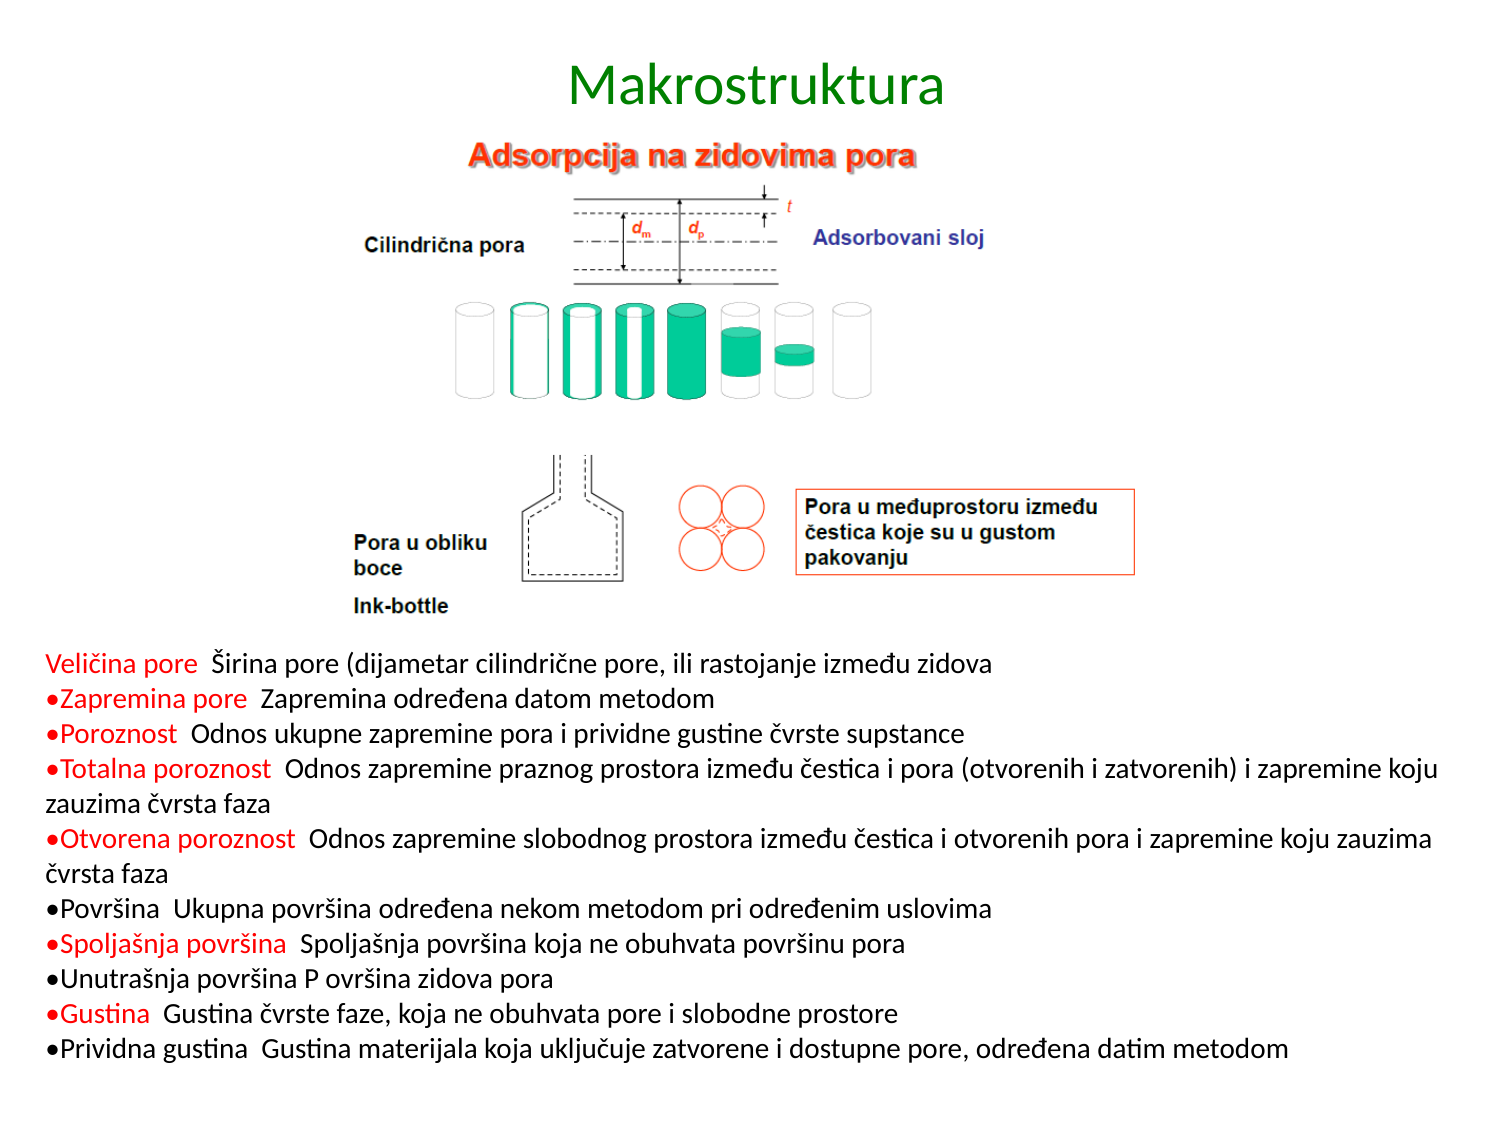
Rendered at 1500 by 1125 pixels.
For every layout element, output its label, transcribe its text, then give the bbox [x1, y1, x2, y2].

text_box Makrostruktura [231, 37, 1282, 125]
text_box Veličina pore Širina pore (dijametar cilindrične pore, ili rastojanje između zidova •Zapremina pore Zapremina određena datom metodom •Poroznost Odnos ukupne zapremine pora i prividne gustine čvrste supstance •Totalna poroznost Odnos zapremine praznog prostora između čestica i pora (otvorenih i zatvorenih) i zapremine koju zauzima čvrsta faza •Otvorena poroznost Odnos zapremine slobodnog prostora između čestica i otvorenih pora i zapremine koju zauzima čvrsta faza •Površina Ukupna površina određena nekom metodom pri određenim uslovima •Spoljašnja površina Spoljašnja površina koja ne obuhvata površinu pora •Unutrašnja površina P ovršina zidova pora •Gustina Gustina čvrste faze, koja ne obuhvata pore i slobodne prostore •Prividna gustina Gustina materijala koja uključuje zatvorene i dostupne pore, određena datim metodom [30, 637, 1481, 1072]
picture [312, 112, 1138, 646]
